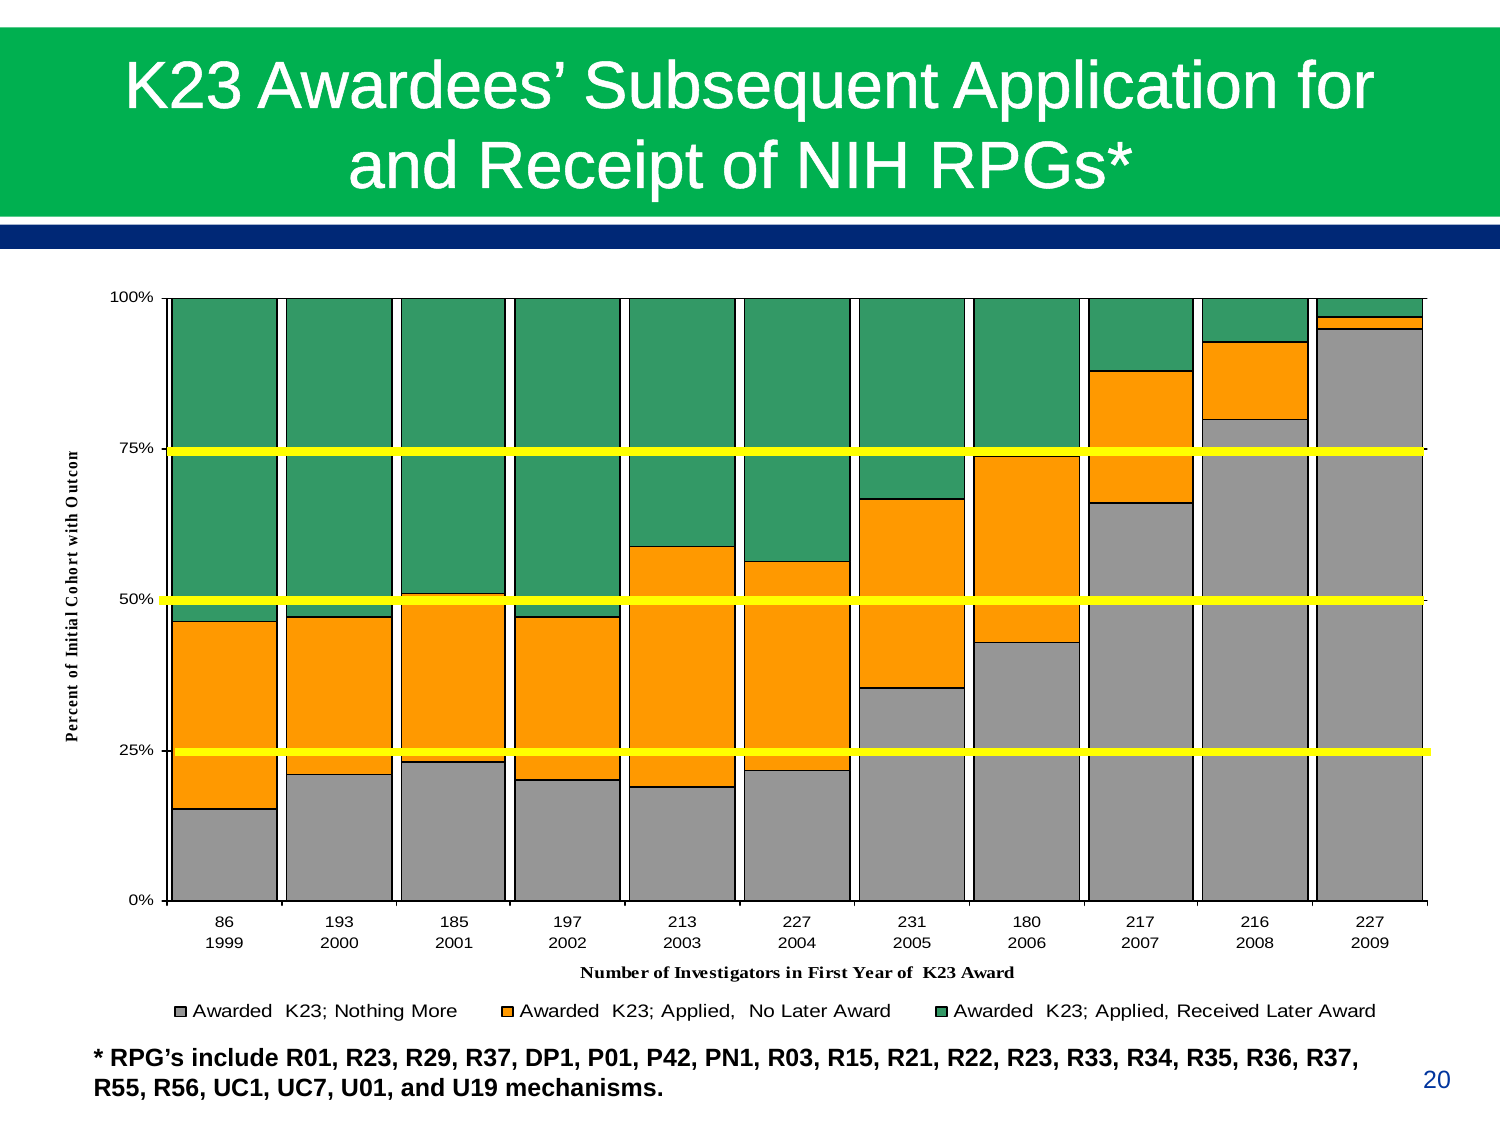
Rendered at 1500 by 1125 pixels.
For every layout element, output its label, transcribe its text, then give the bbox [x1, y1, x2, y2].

slide_number 20 [1403, 1053, 1467, 1104]
text_box * RPG’s include R01, R23, R29, R37, DP1, P01, P42, PN1, R03, R15, R21, R22, R23, R33, R34, R35, R36, R37, R55, R56, UC1, UC7, U01, and U19 mechanisms. [78, 1049, 1417, 1109]
title K23 Awardees’ Subsequent Application for and Receipt of NIH RPGs* [75, 29, 1425, 213]
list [24, 262, 1463, 1038]
